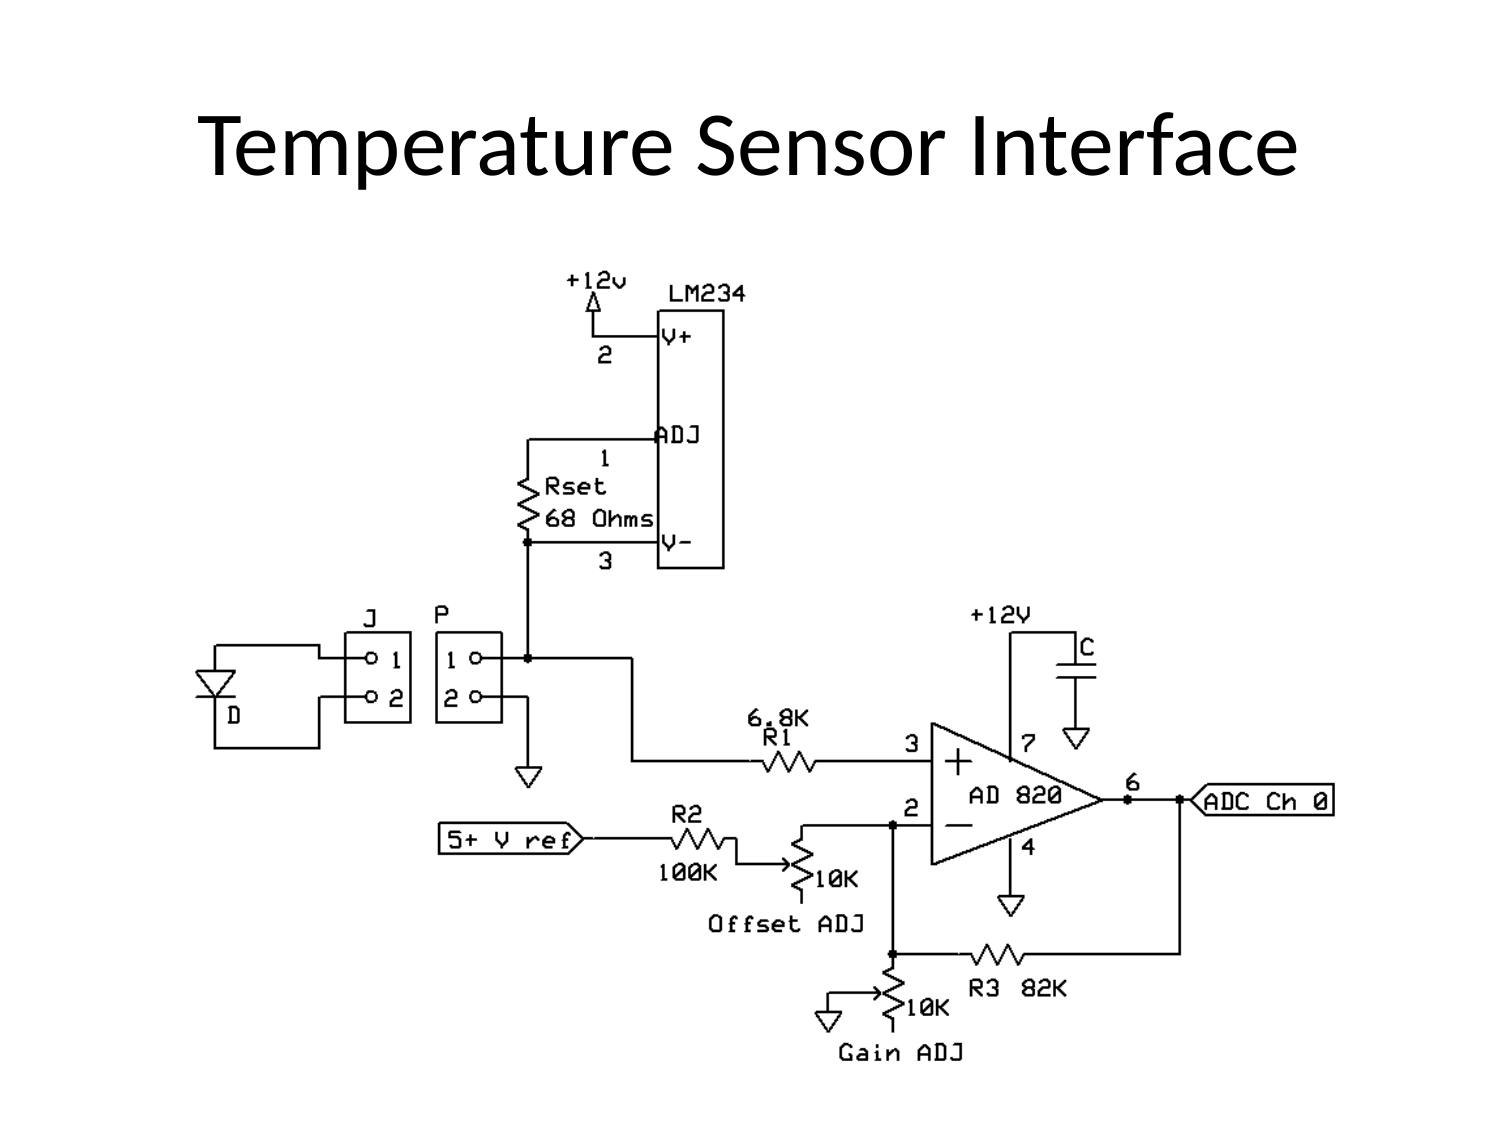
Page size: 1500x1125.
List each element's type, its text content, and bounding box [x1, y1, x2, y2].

picture [99, 224, 1438, 1088]
title Temperature Sensor Interface [75, 45, 1425, 233]
